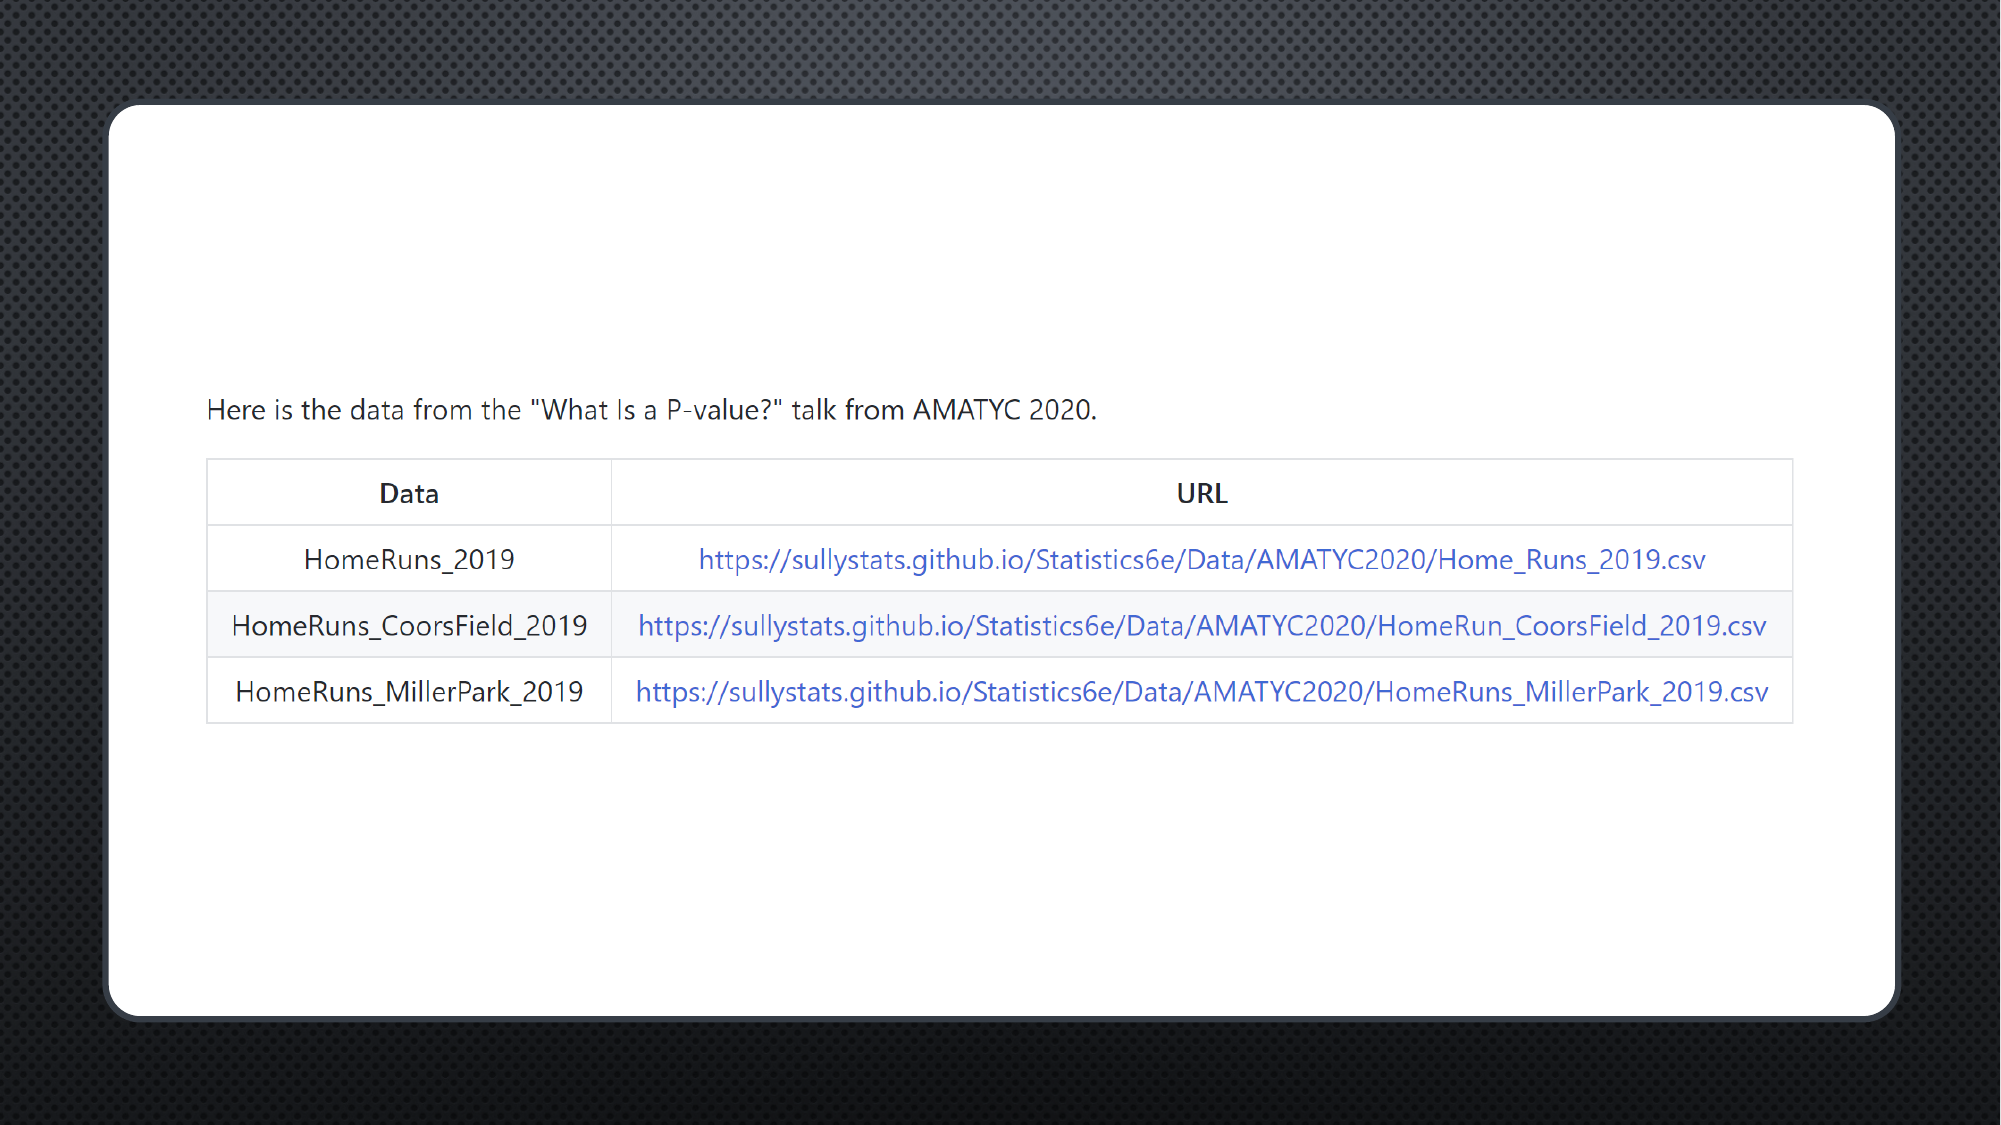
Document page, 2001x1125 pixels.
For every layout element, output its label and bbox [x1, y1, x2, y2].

text_box [103, 100, 1900, 1021]
picture [184, 378, 1820, 743]
